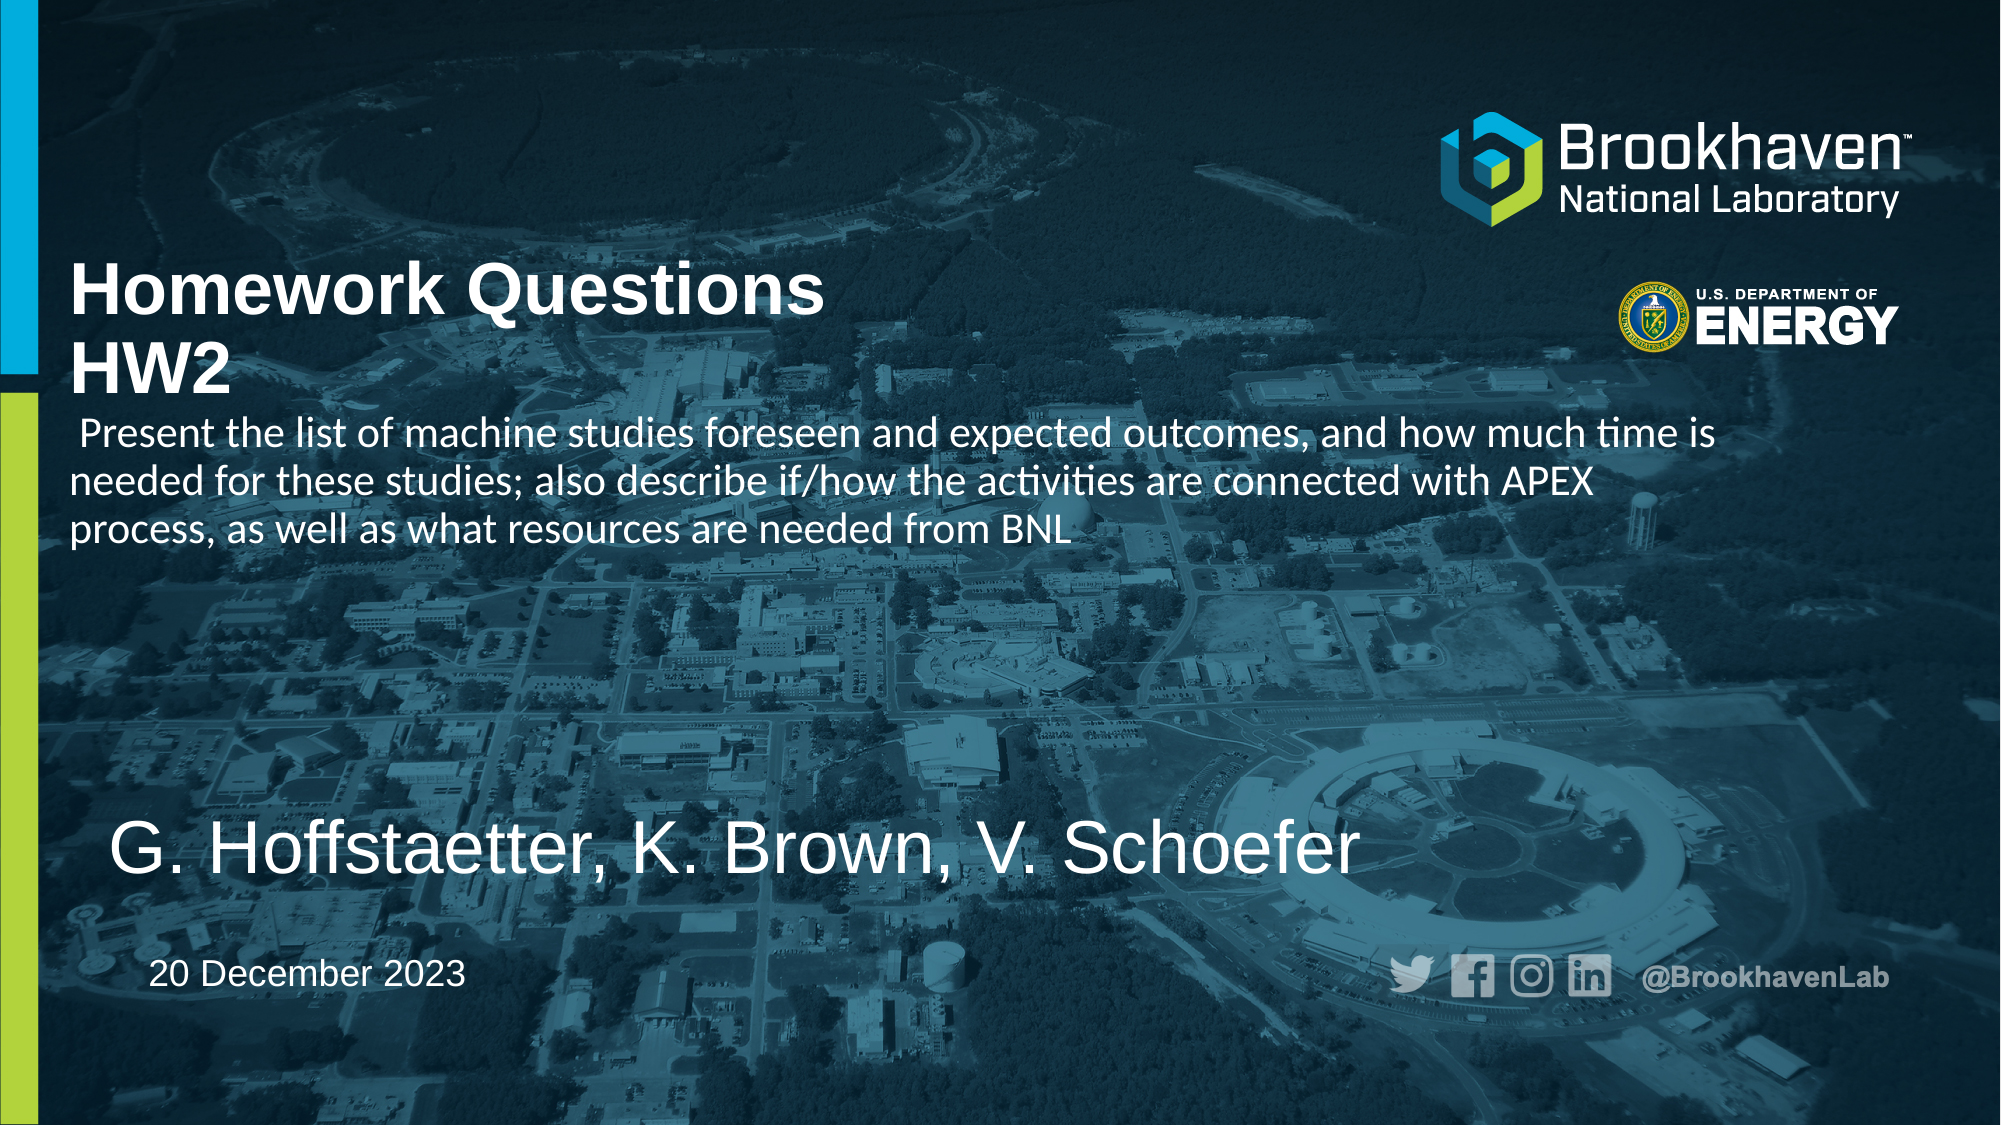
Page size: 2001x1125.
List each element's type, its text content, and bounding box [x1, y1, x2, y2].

list G. Hoffstaetter, K. Brown, V. Schoefer [93, 801, 1789, 1009]
title Homework Questions HW2 Present the list of machine studies foreseen and expected outcomes, and how much time is needed for these studies; also describe if/how the activities are connected with APEX process, as well as what resources are needed from BNL [54, 243, 1750, 563]
picture [0, 0, 2001, 1125]
subtitle 20 December 2023 [133, 947, 1829, 1070]
